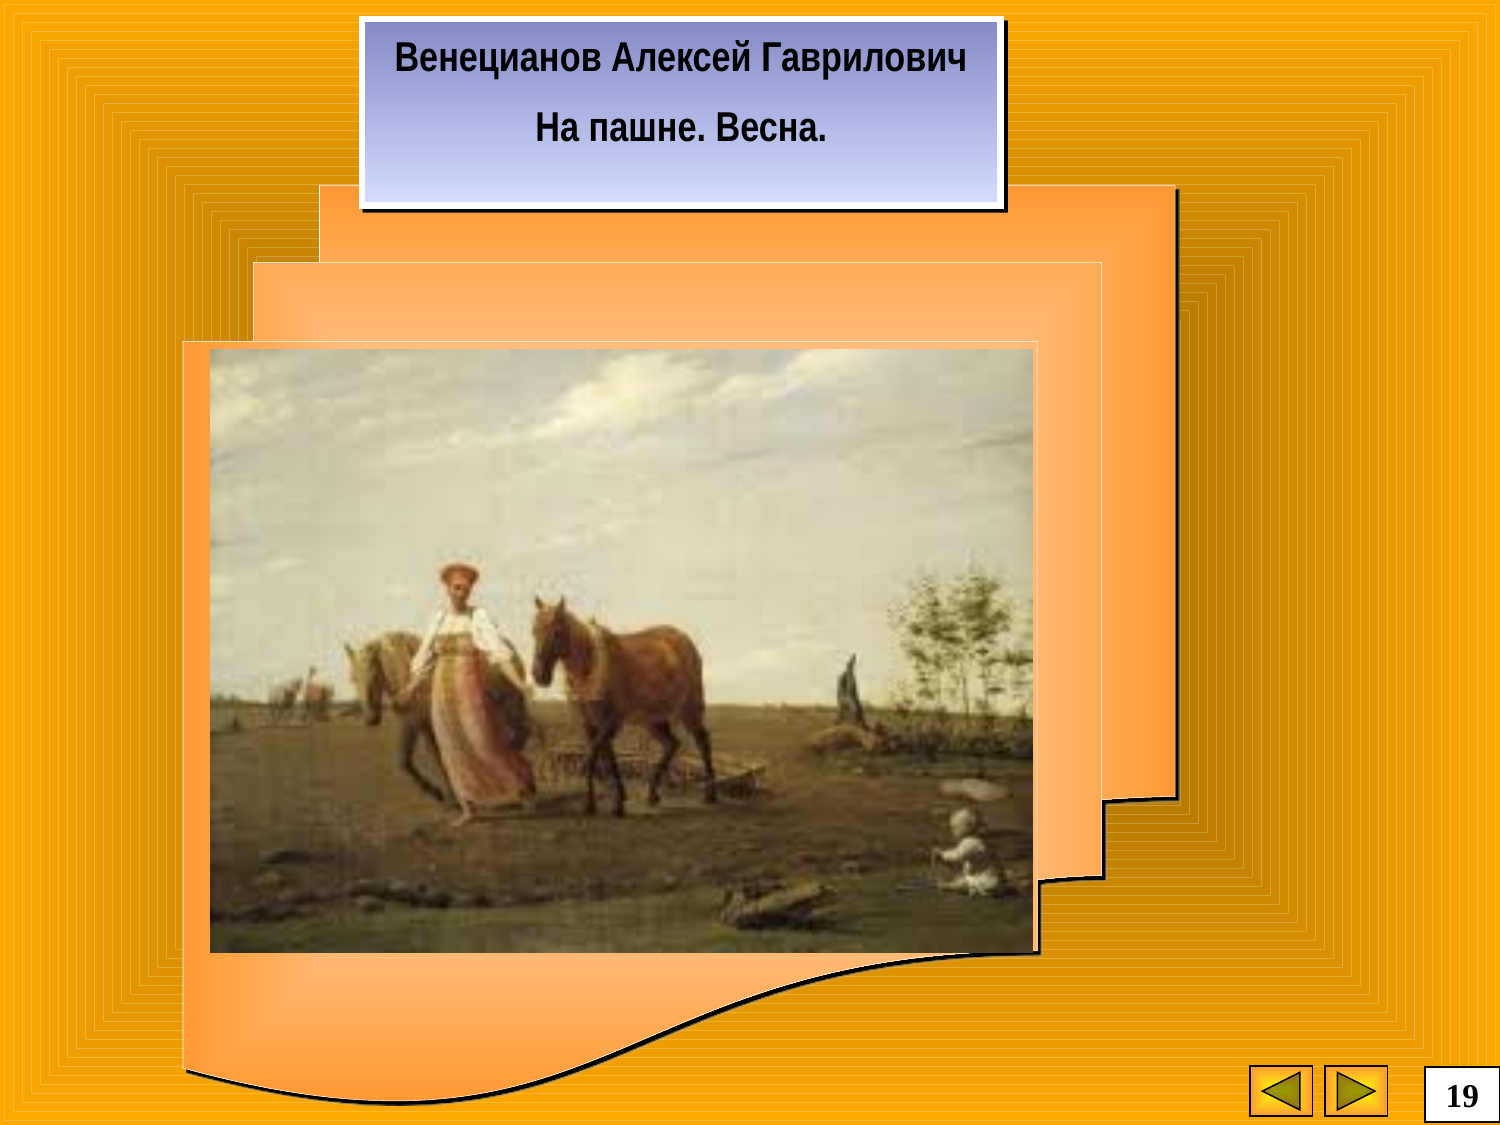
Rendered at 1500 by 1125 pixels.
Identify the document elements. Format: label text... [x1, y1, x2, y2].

text_box [1324, 1066, 1388, 1117]
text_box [361, 18, 1001, 348]
picture [210, 349, 1034, 953]
text_box [1249, 1066, 1313, 1117]
text_box 19 [1424, 1067, 1500, 1122]
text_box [182, 184, 1176, 1104]
